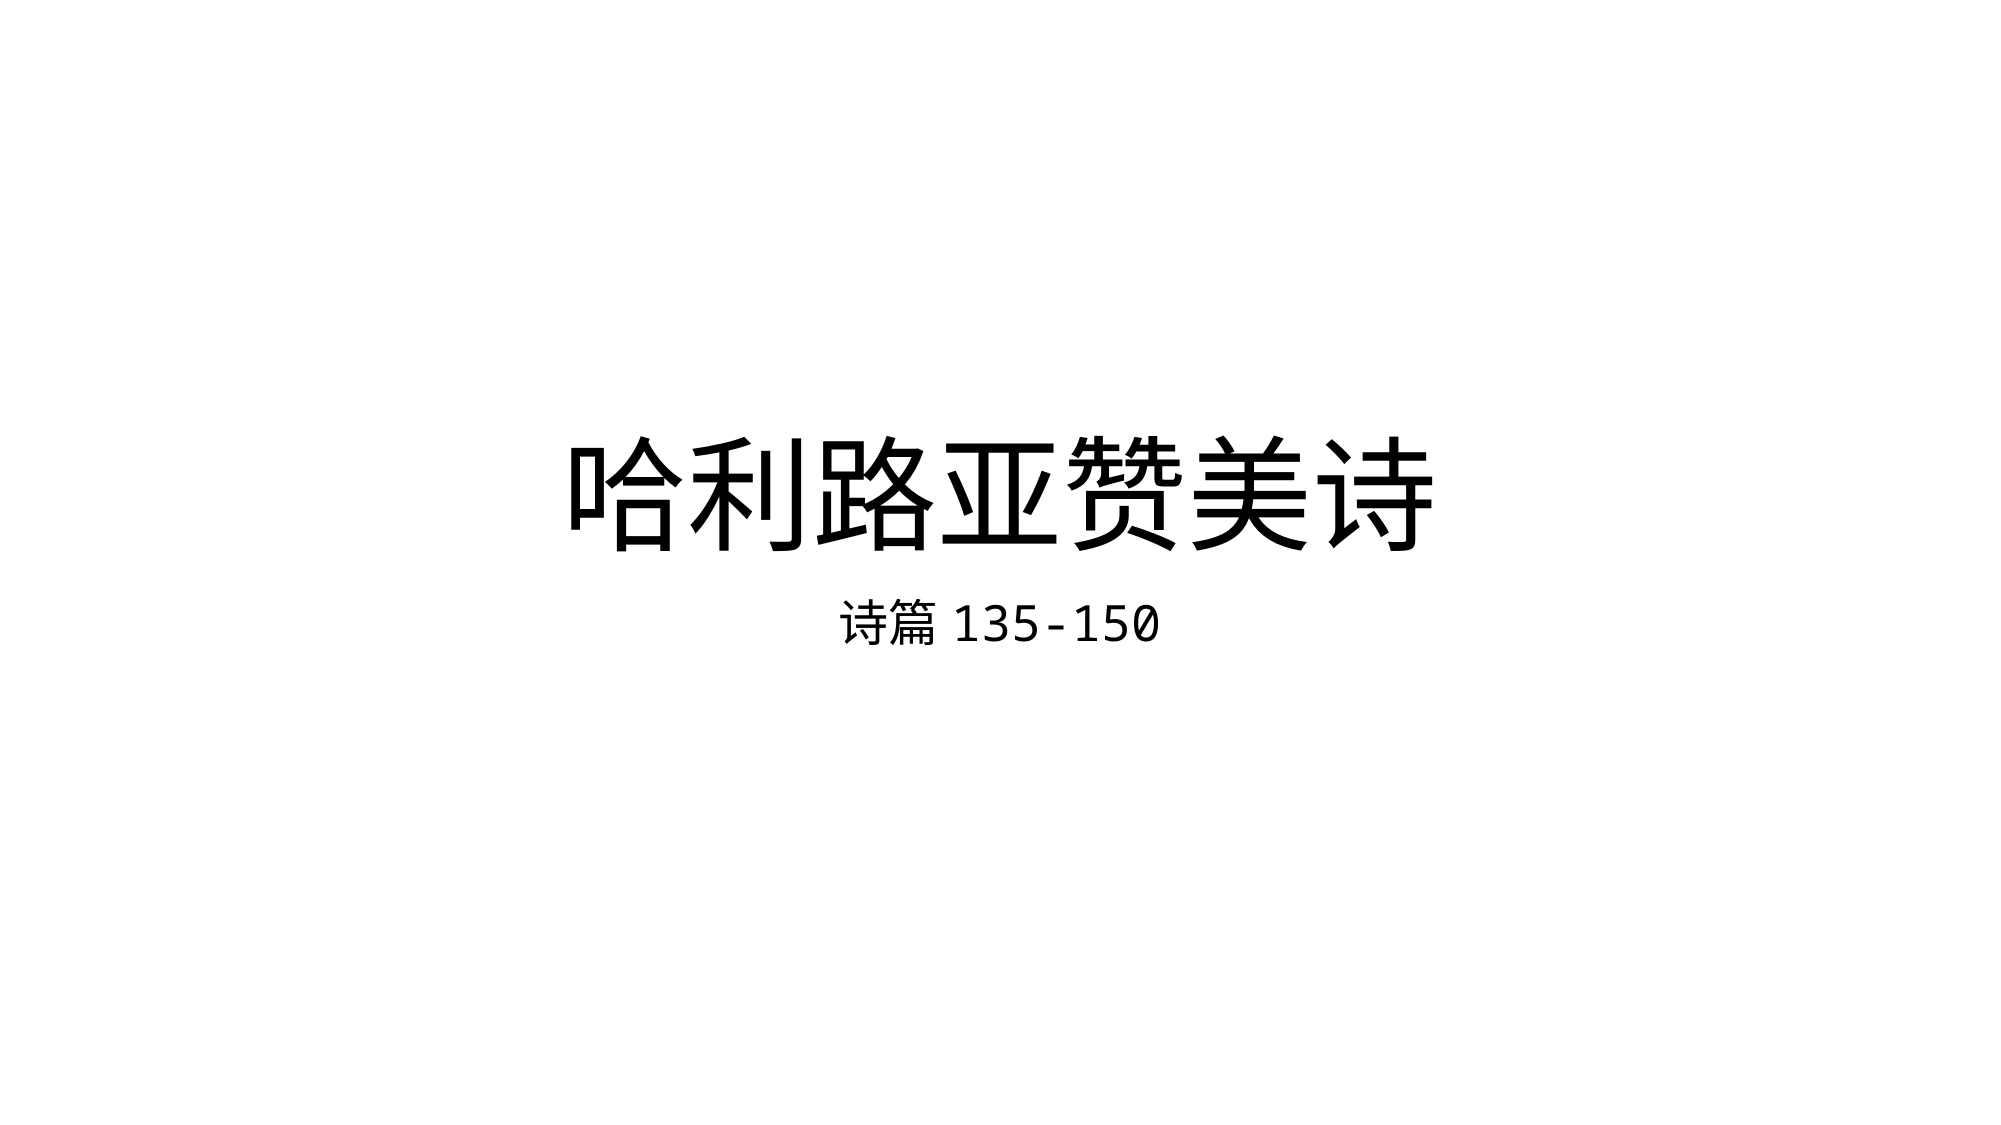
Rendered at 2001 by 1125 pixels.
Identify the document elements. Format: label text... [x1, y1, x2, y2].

subtitle 诗篇135-150 [249, 590, 1750, 863]
title 哈利路亚赞美诗 [249, 184, 1750, 576]
